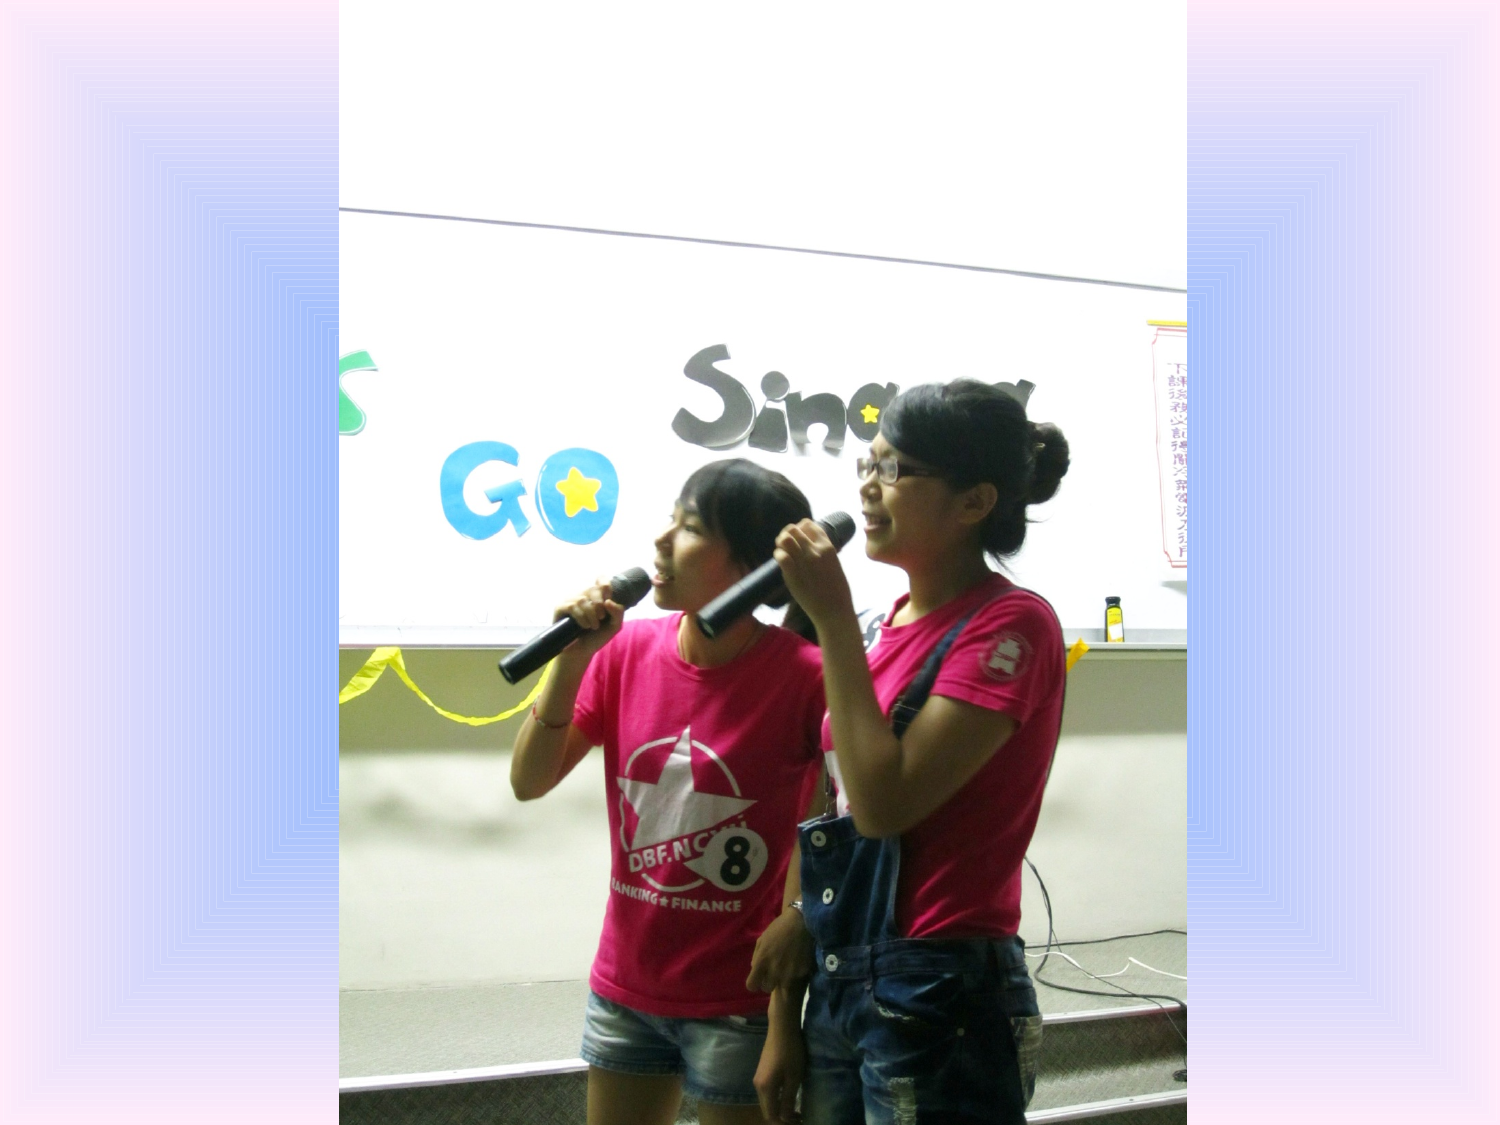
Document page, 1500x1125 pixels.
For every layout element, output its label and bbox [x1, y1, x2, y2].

list [339, 0, 1187, 1125]
